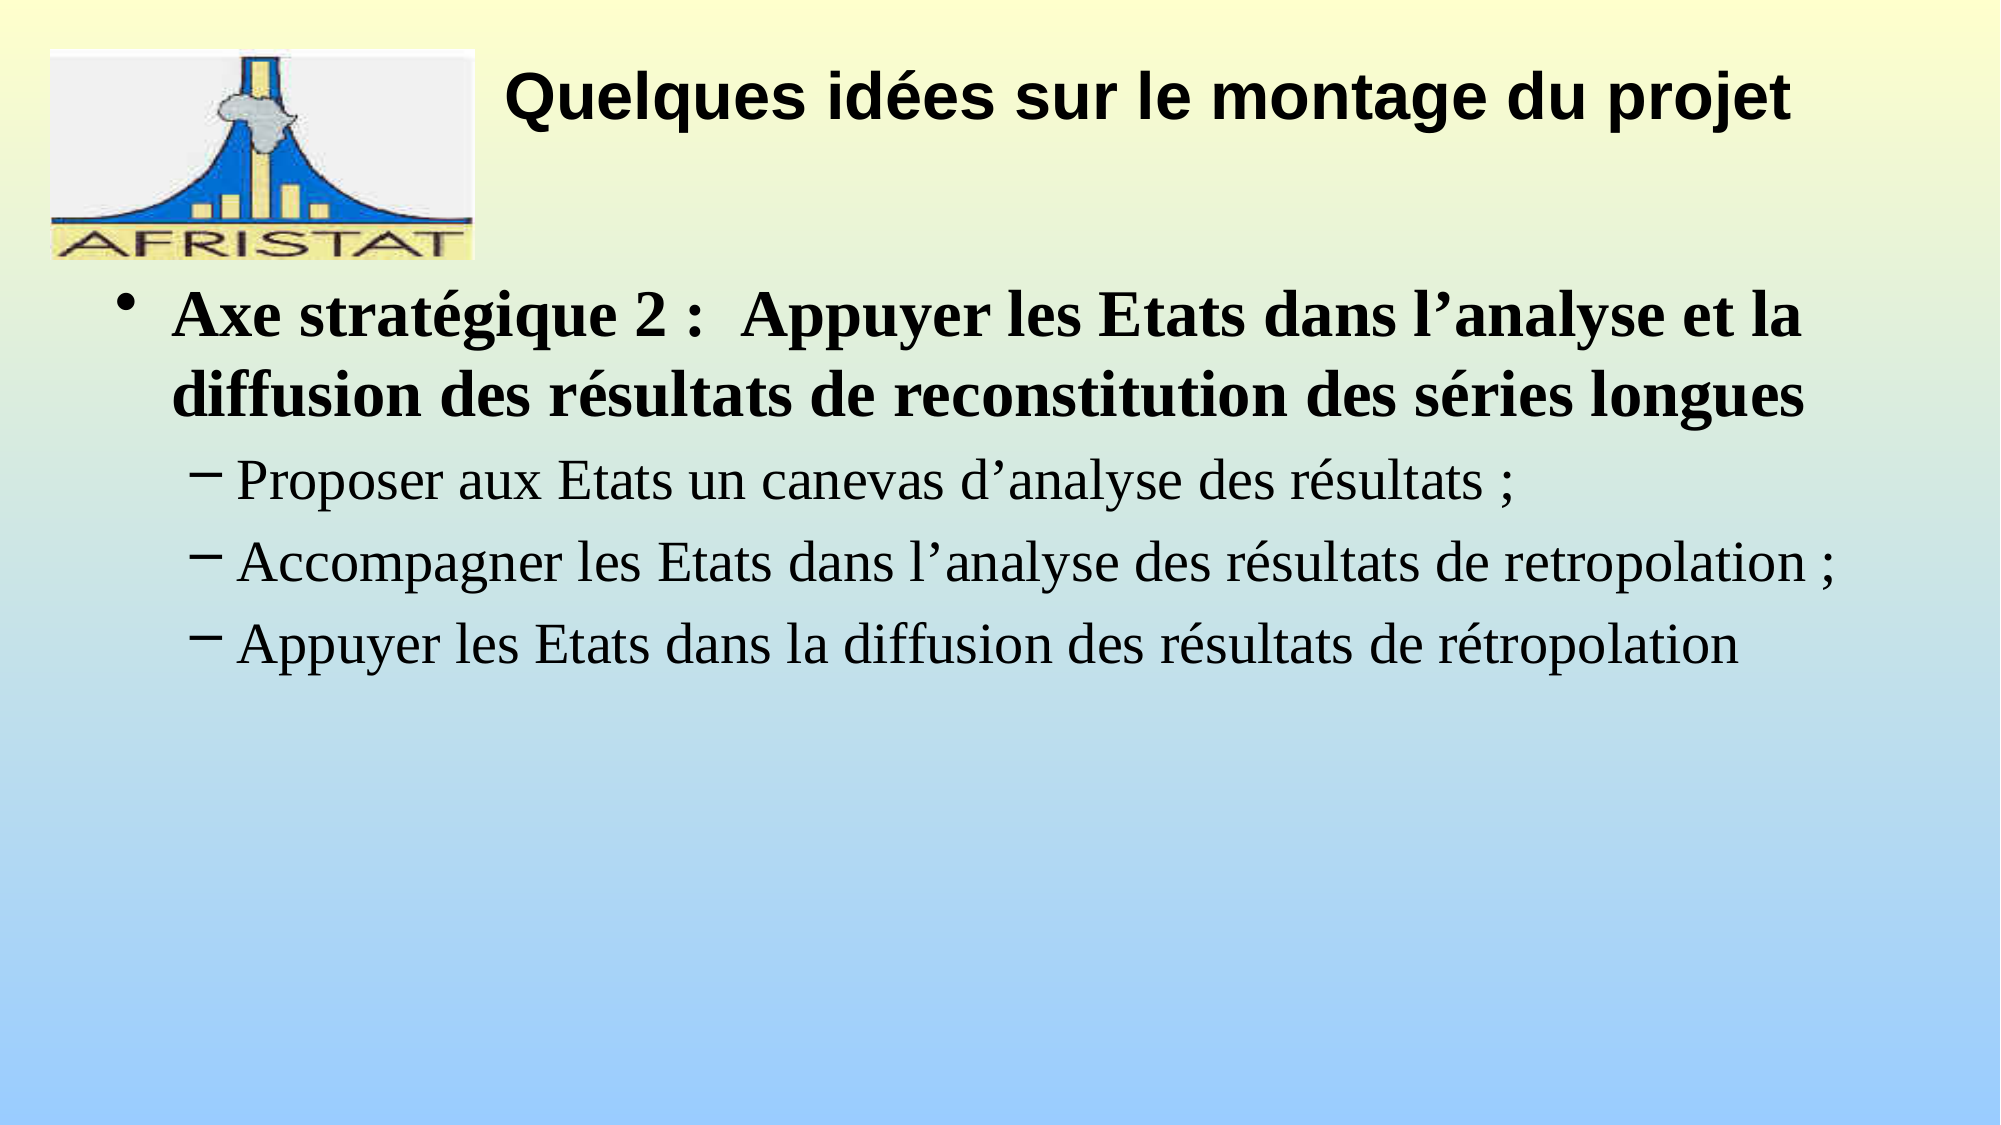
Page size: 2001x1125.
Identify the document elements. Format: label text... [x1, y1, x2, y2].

title Quelques idées sur le montage du projet [489, 45, 1900, 233]
picture [50, 49, 475, 260]
list Axe stratégique 2 : Appuyer les Etats dans l’analyse et la diffusion des résultats de reconstitution des séries longues Proposer aux Etats un canevas d’analyse des résultats ; Accompagner les Etats dans l’analyse des résultats de retropolation ; Appuyer les Etats dans la diffusion des résultats de rétropolation [99, 262, 1900, 1005]
